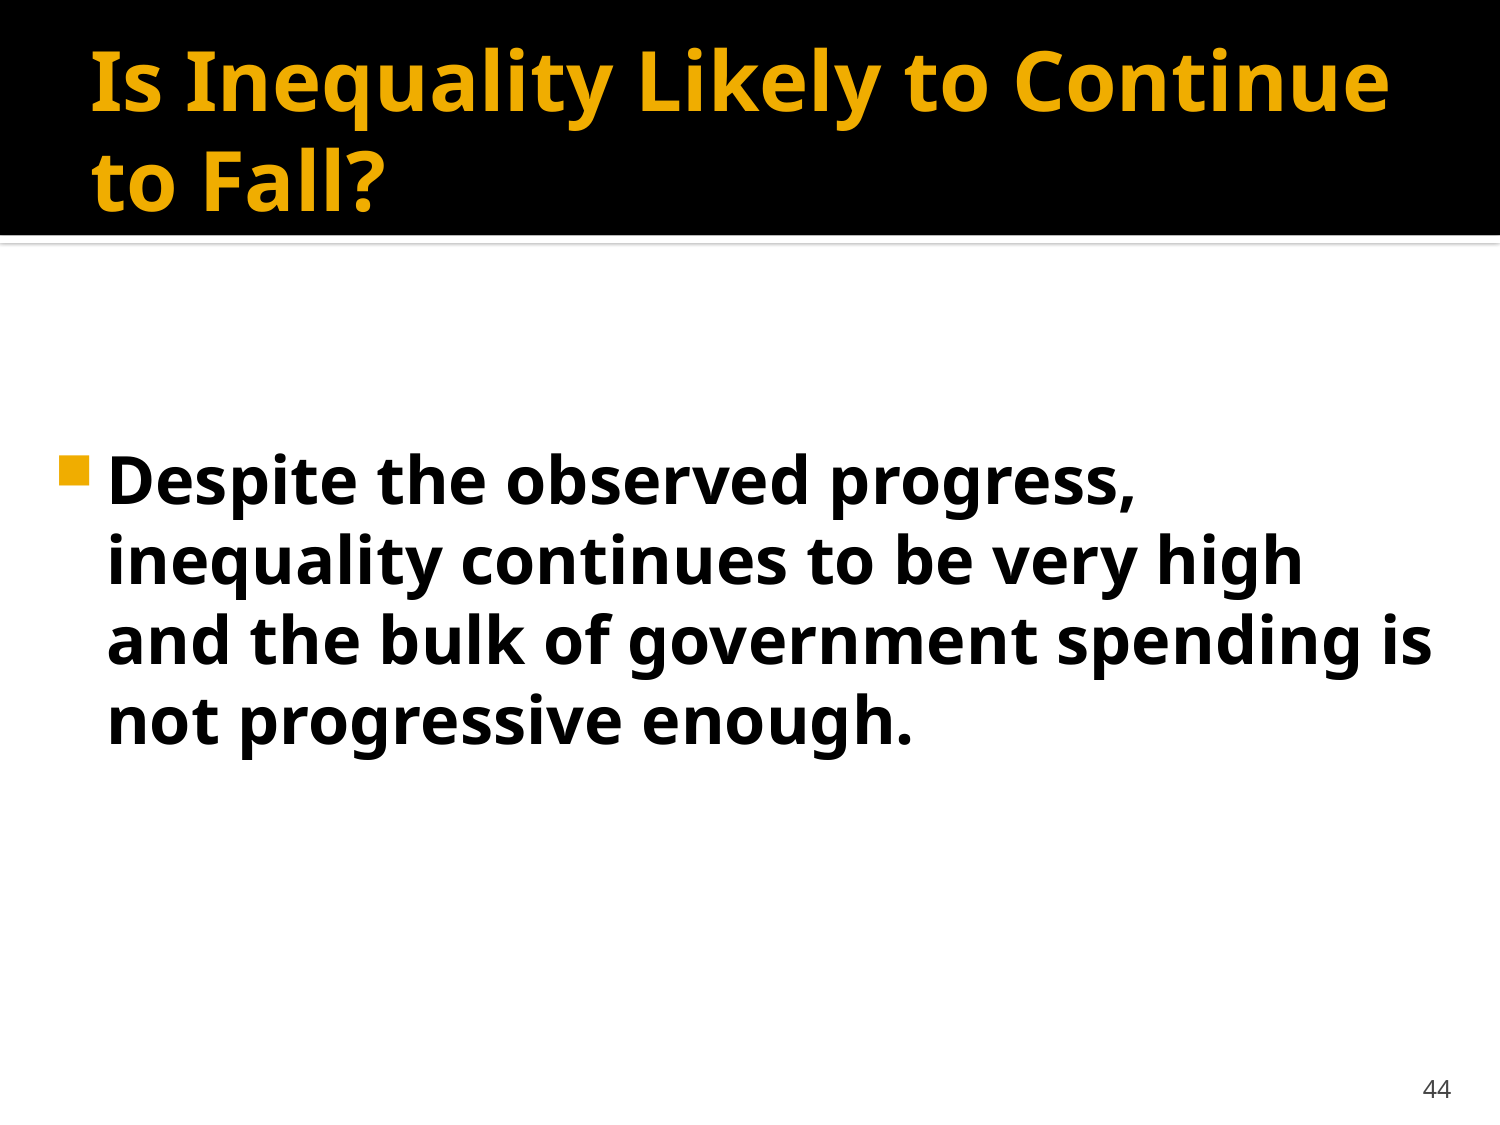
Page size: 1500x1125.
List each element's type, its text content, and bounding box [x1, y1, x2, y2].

title Is Inequality Likely to Continue to Fall? [75, 25, 1425, 231]
list Despite the observed progress, inequality continues to be very high and the bulk of government spending is not progressive enough. [24, 262, 1463, 1050]
slide_number 44 [1345, 1062, 1467, 1108]
